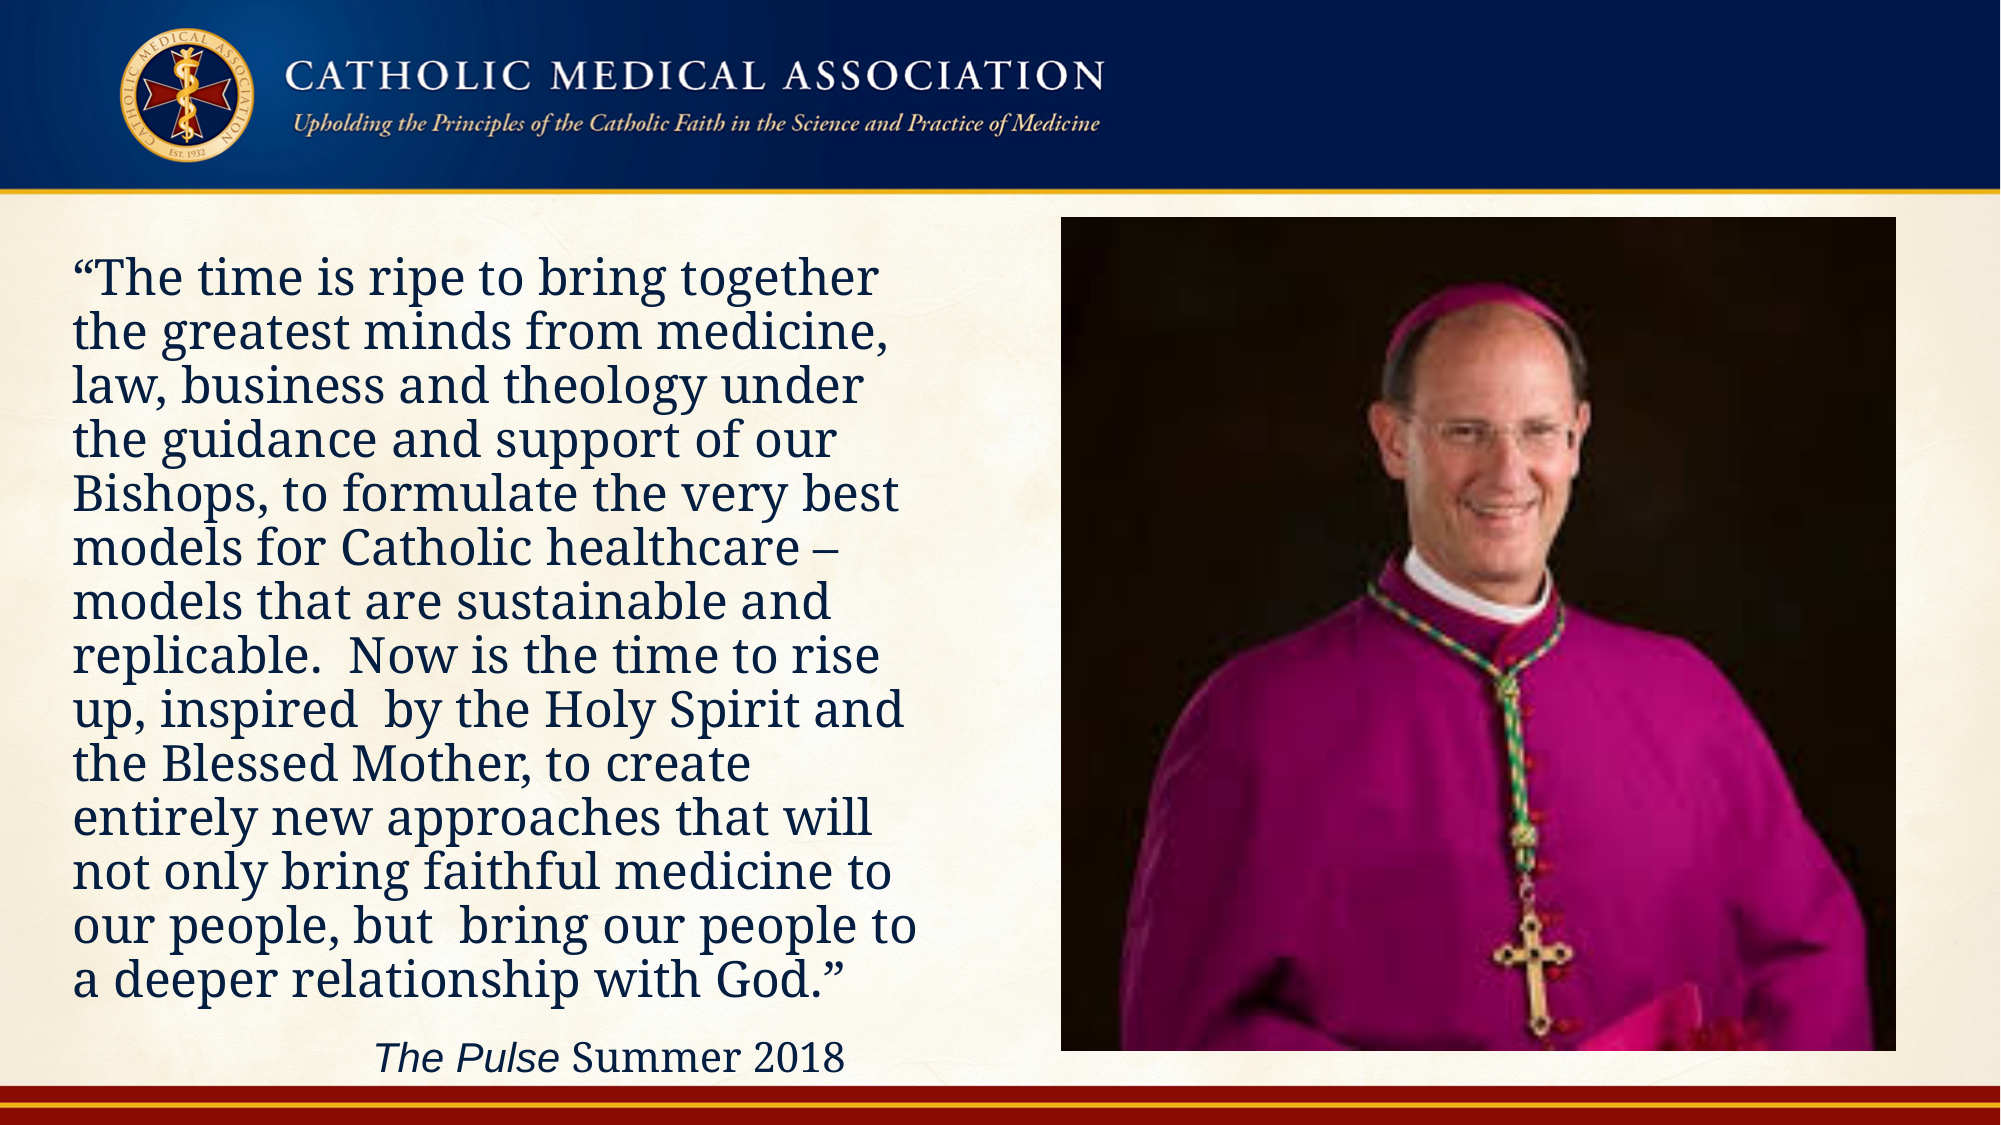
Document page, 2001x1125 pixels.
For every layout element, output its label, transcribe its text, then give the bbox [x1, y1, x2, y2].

list “The time is ripe to bring together the greatest minds from medicine, law, business and theology under the guidance and support of our Bishops, to formulate the very best models for Catholic healthcare – models that are sustainable and replicable. Now is the time to rise up, inspired by the Holy Spirit and the Blessed Mother, to create entirely new approaches that will not only bring faithful medicine to our people, but bring our people to a deeper relationship with God.” The Pulse Summer 2018 [57, 244, 951, 1060]
picture [0, 0, 2001, 1125]
